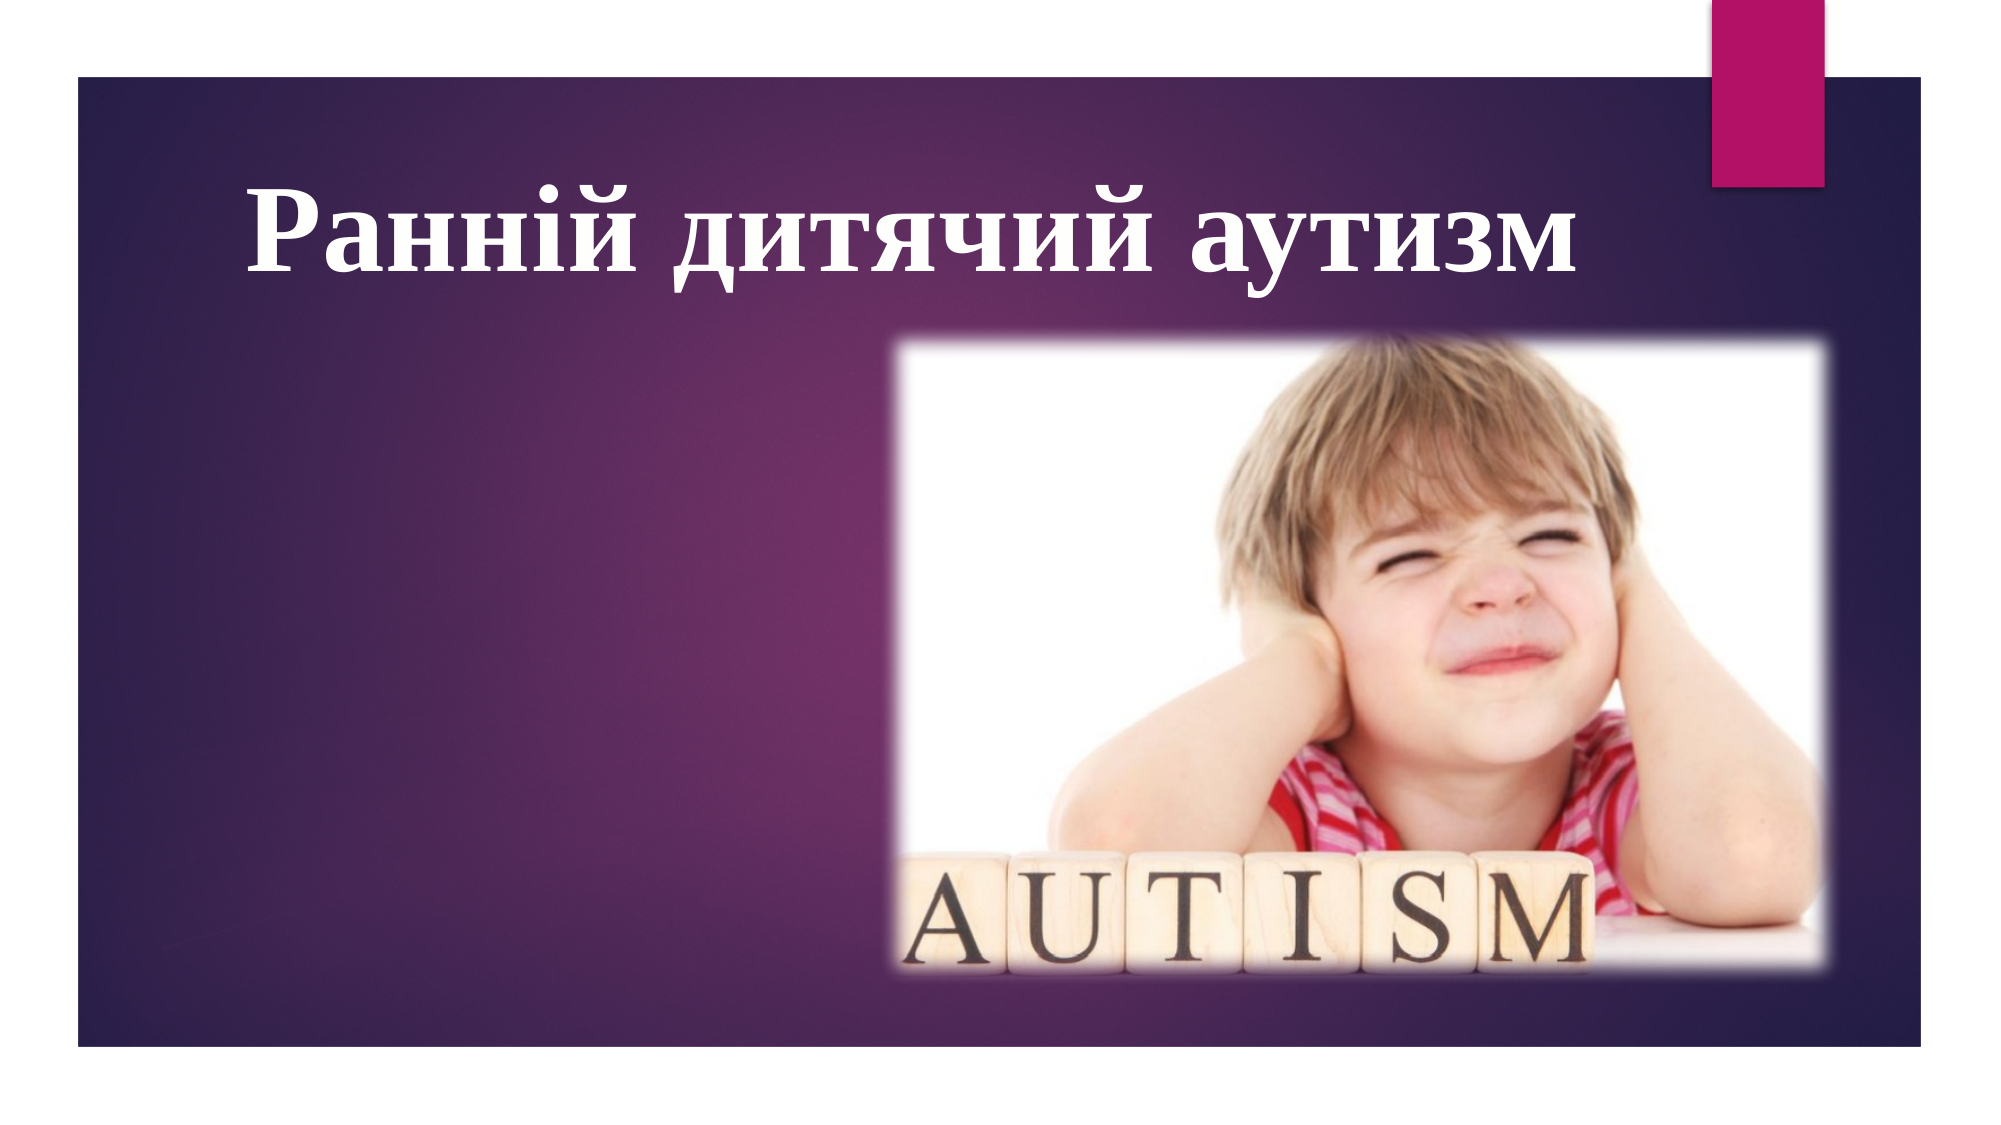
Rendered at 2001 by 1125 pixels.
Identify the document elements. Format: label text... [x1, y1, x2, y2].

title Ранній дитячий аутизм [189, 136, 1638, 305]
picture [879, 323, 1843, 986]
